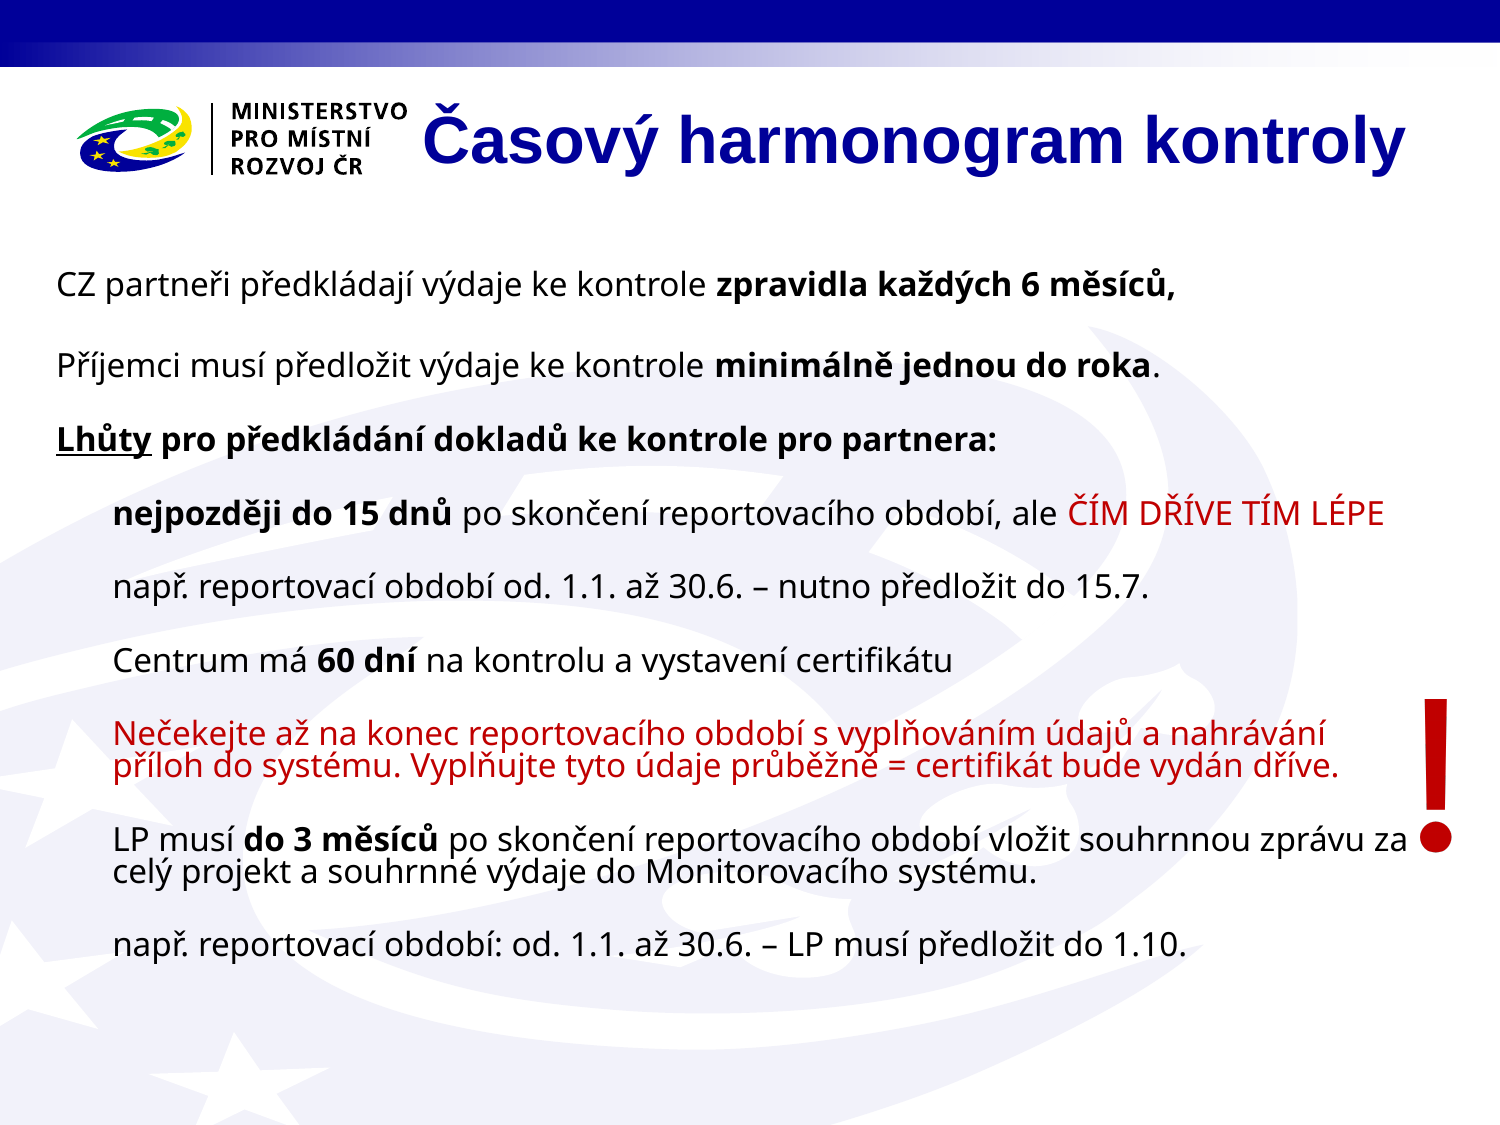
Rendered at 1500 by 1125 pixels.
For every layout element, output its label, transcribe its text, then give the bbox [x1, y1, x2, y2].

picture [1341, 683, 1500, 870]
list CZ partneři předkládají výdaje ke kontrole zpravidla každých 6 měsíců, Příjemci musí předložit výdaje ke kontrole minimálně jednou do roka. Lhůty pro předkládání dokladů ke kontrole pro partnera: nejpozději do 15 dnů po skončení reportovacího období, ale ČÍM DŘÍVE TÍM LÉPE např. reportovací období od. 1.1. až 30.6. – nutno předložit do 15.7. Centrum má 60 dní na kontrolu a vystavení certifikátu Nečekejte až na konec reportovacího období s vyplňováním údajů a nahrávání příloh do systému. Vyplňujte tyto údaje průběžně = certifikát bude vydán dříve. LP musí do 3 měsíců po skončení reportovacího období vložit souhrnnou zprávu za celý projekt a souhrnné výdaje do Monitorovacího systému. např. reportovací období: od. 1.1. až 30.6. – LP musí předložit do 1.10. [41, 255, 1436, 1094]
text_box Časový harmonogram kontroly [407, 89, 1453, 185]
